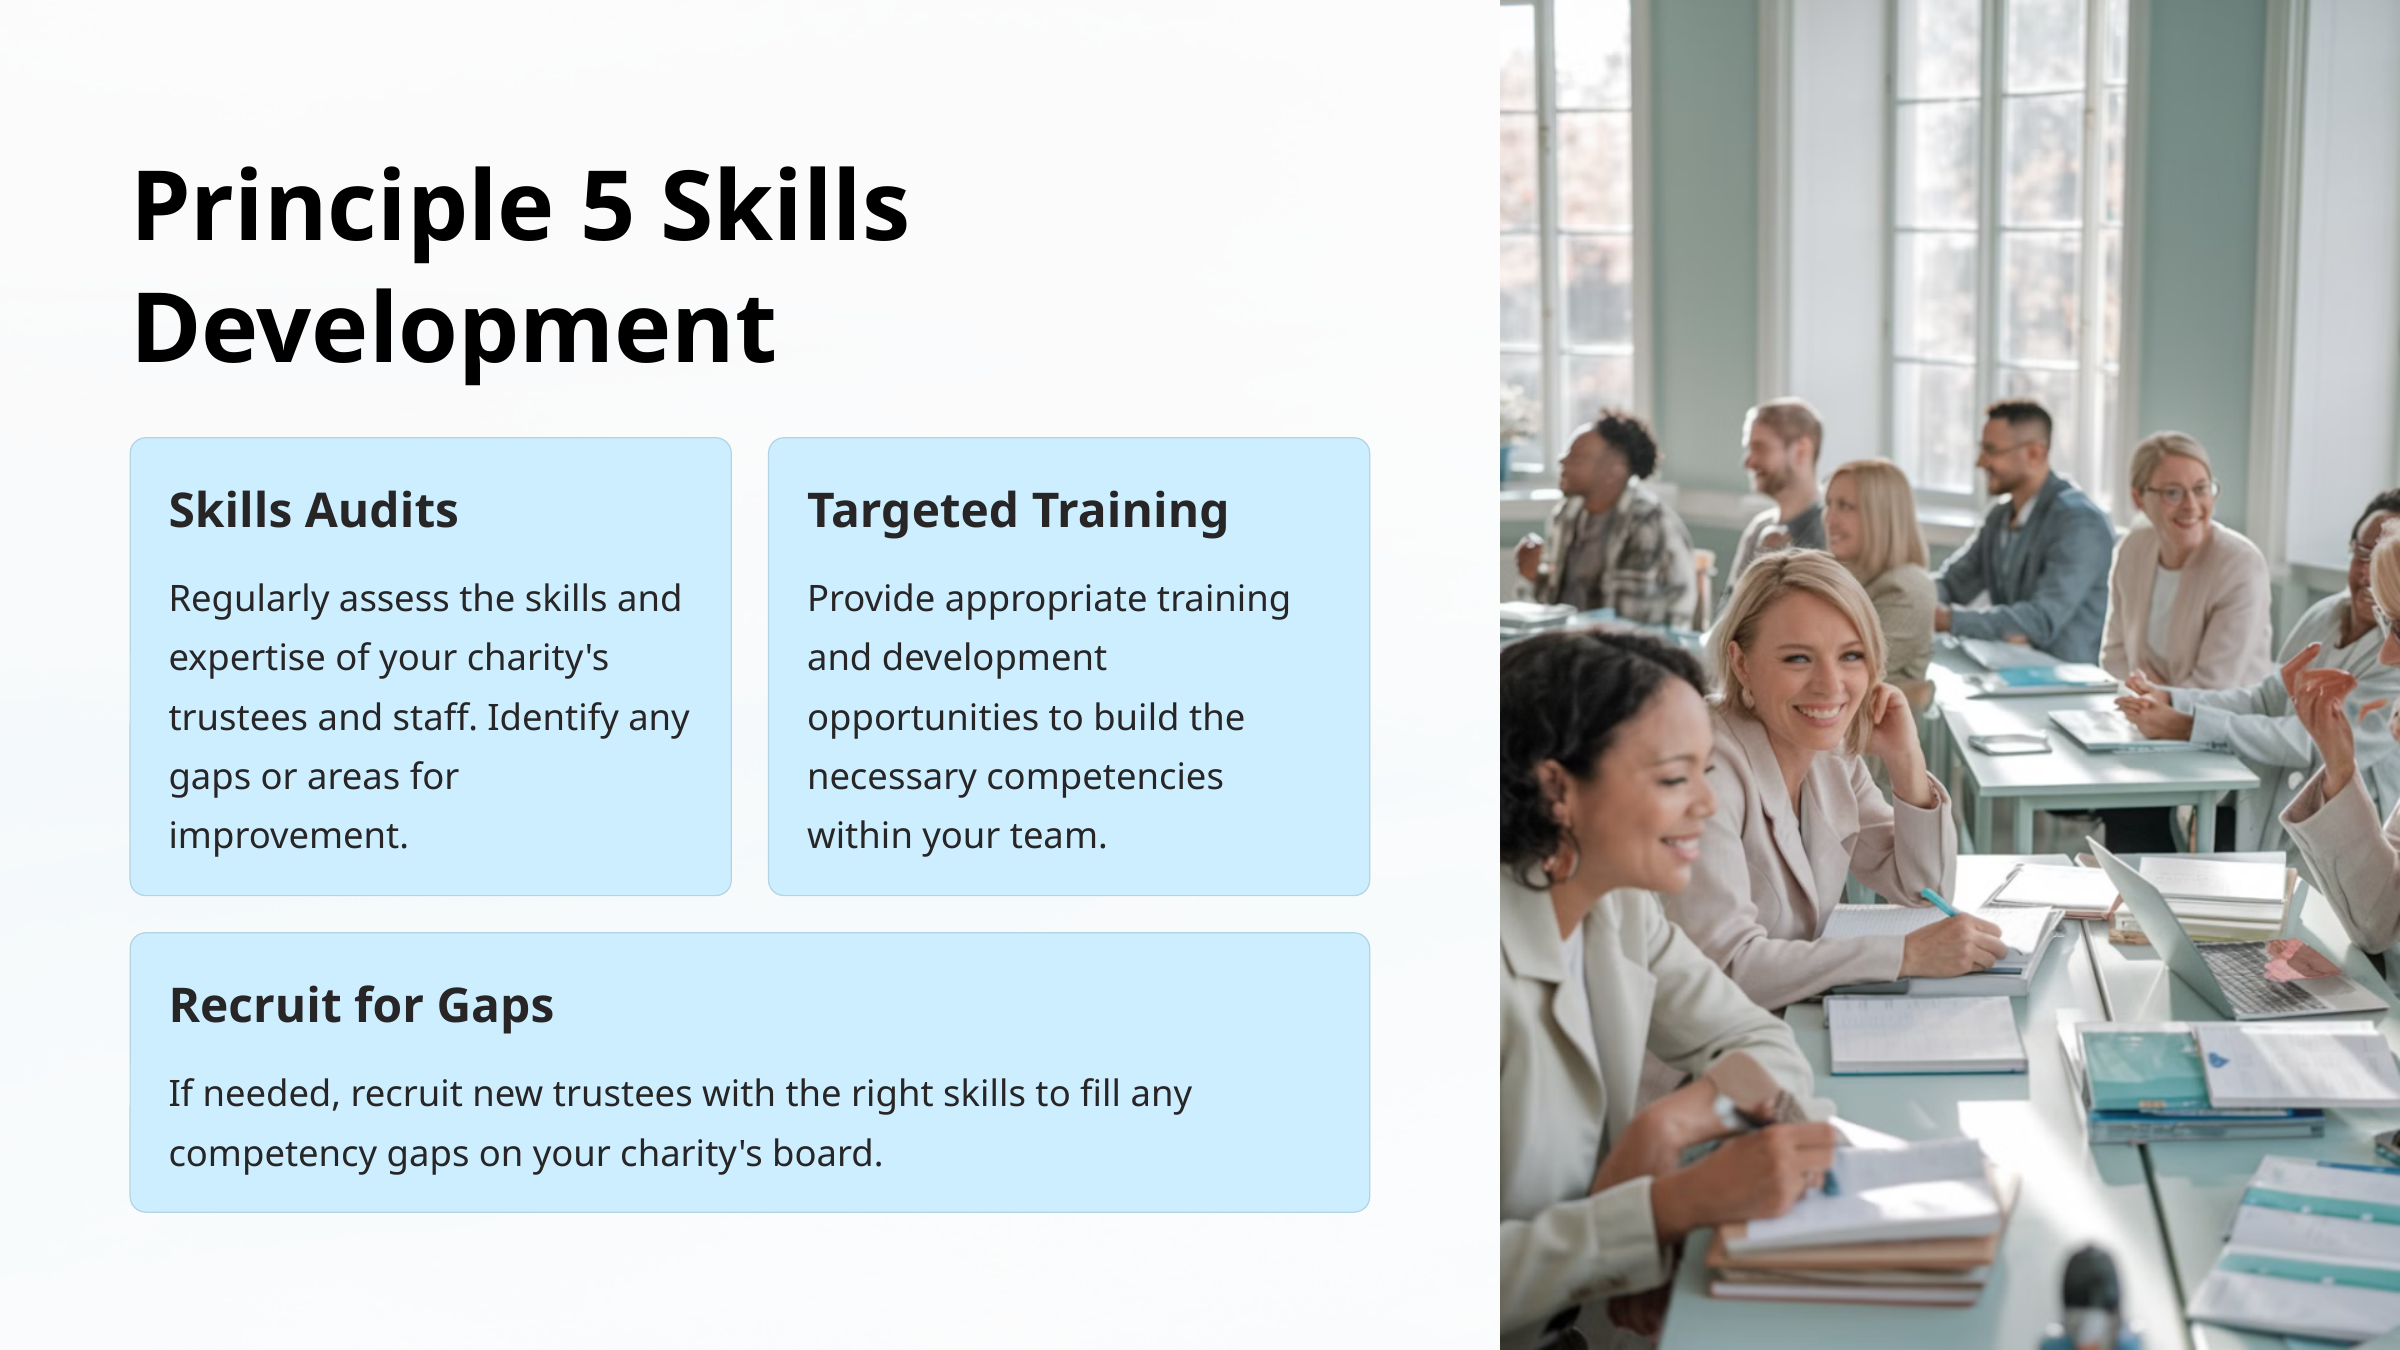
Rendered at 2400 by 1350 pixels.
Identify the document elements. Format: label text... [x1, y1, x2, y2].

text_box Skills Audits [168, 476, 657, 538]
text_box [768, 437, 1370, 896]
text_box [130, 437, 732, 896]
text_box Regularly assess the skills and expertise of your charity's trustees and staff. Identify any gaps or areas for improvement. [168, 559, 693, 858]
picture [1499, 0, 2400, 1350]
text_box Targeted Training [806, 476, 1296, 538]
text_box Principle 5 Skills Development [130, 137, 1370, 382]
text_box Provide appropriate training and development opportunities to build the necessary competencies within your team. [806, 559, 1332, 858]
text_box Recruit for Gaps [168, 971, 657, 1033]
text_box [130, 932, 1370, 1213]
text_box If needed, recruit new trustees with the right skills to fill any competency gaps on your charity's board. [168, 1054, 1332, 1174]
